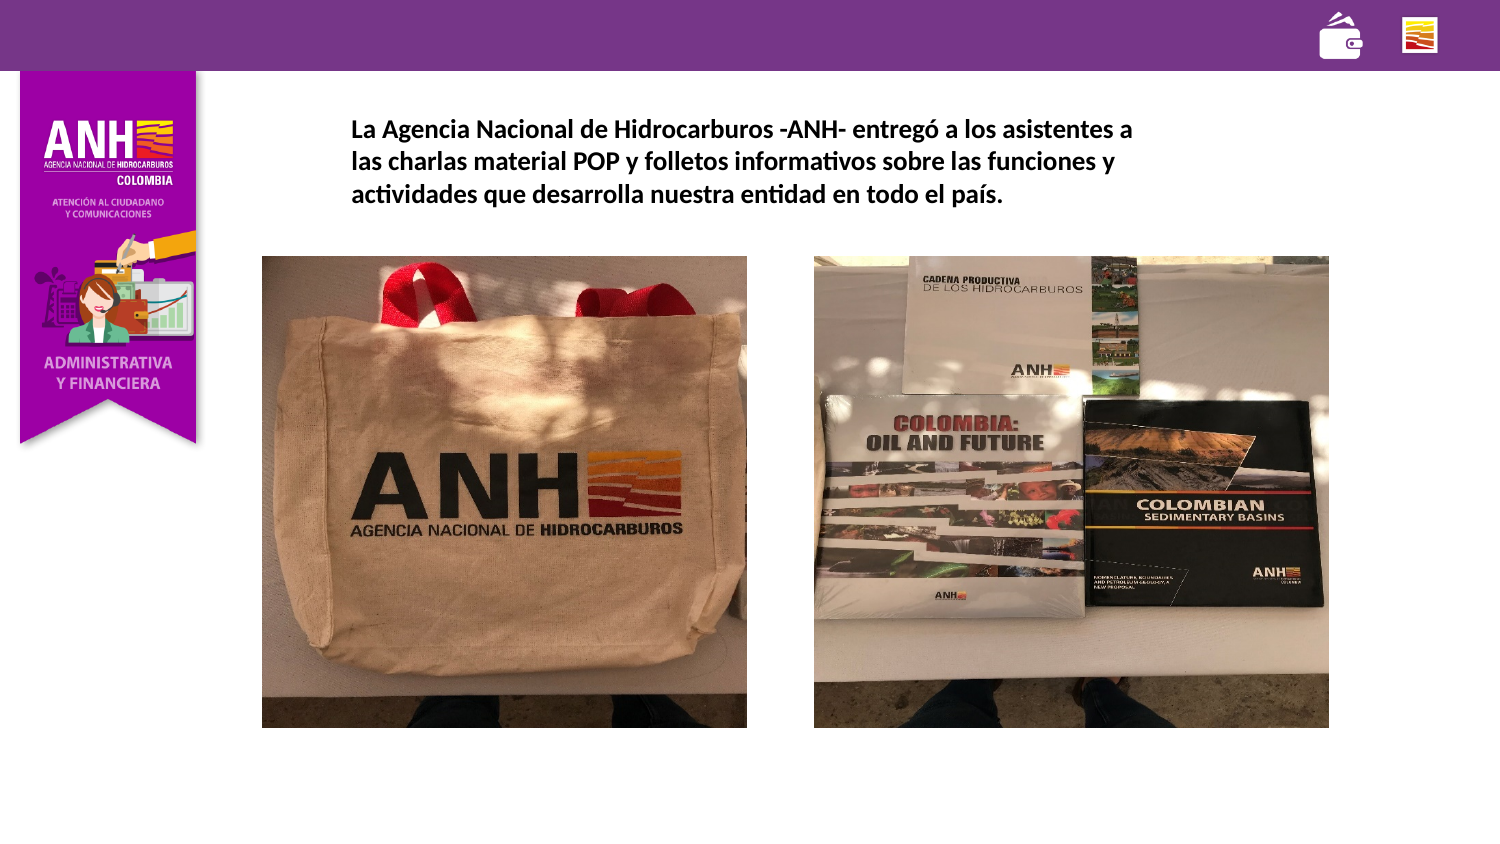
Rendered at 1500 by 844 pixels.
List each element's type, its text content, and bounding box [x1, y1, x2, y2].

title La Agencia Nacional de Hidrocarburos -ANH- entregó a los asistentes a las charlas material POP y folletos informativos sobre las funciones y actividades que desarrolla nuestra entidad en todo el país. [336, 79, 1500, 275]
picture [261, 256, 747, 728]
picture [0, 0, 1500, 72]
picture [814, 256, 1329, 728]
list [20, 80, 196, 444]
